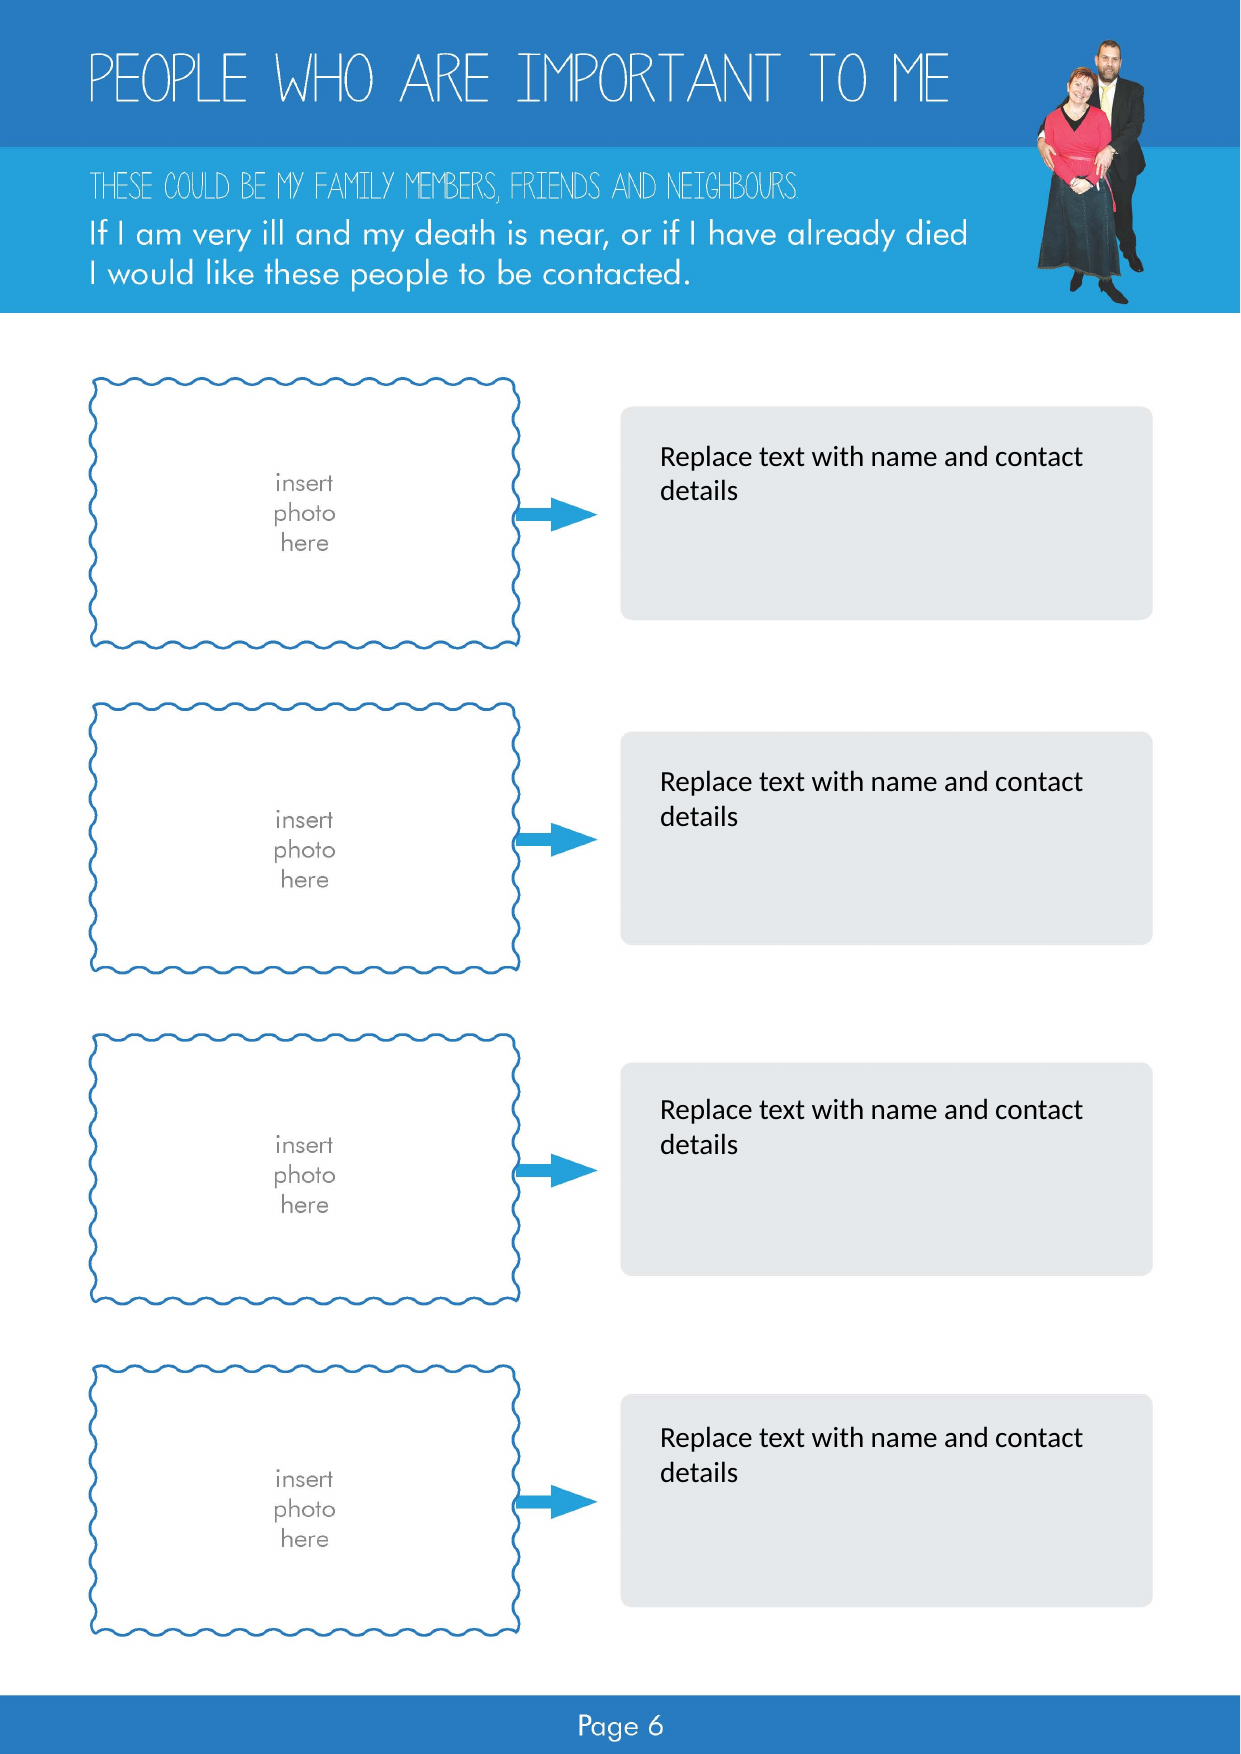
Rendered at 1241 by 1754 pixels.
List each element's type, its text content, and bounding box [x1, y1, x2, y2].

picture [0, 0, 1241, 1754]
text_box Replace text with name and contact details [645, 1410, 1131, 1496]
text_box Replace text with name and contact details [645, 429, 1131, 515]
text_box Replace text with name and contact details [645, 1082, 1131, 1168]
text_box Replace text with name and contact details [645, 755, 1131, 840]
